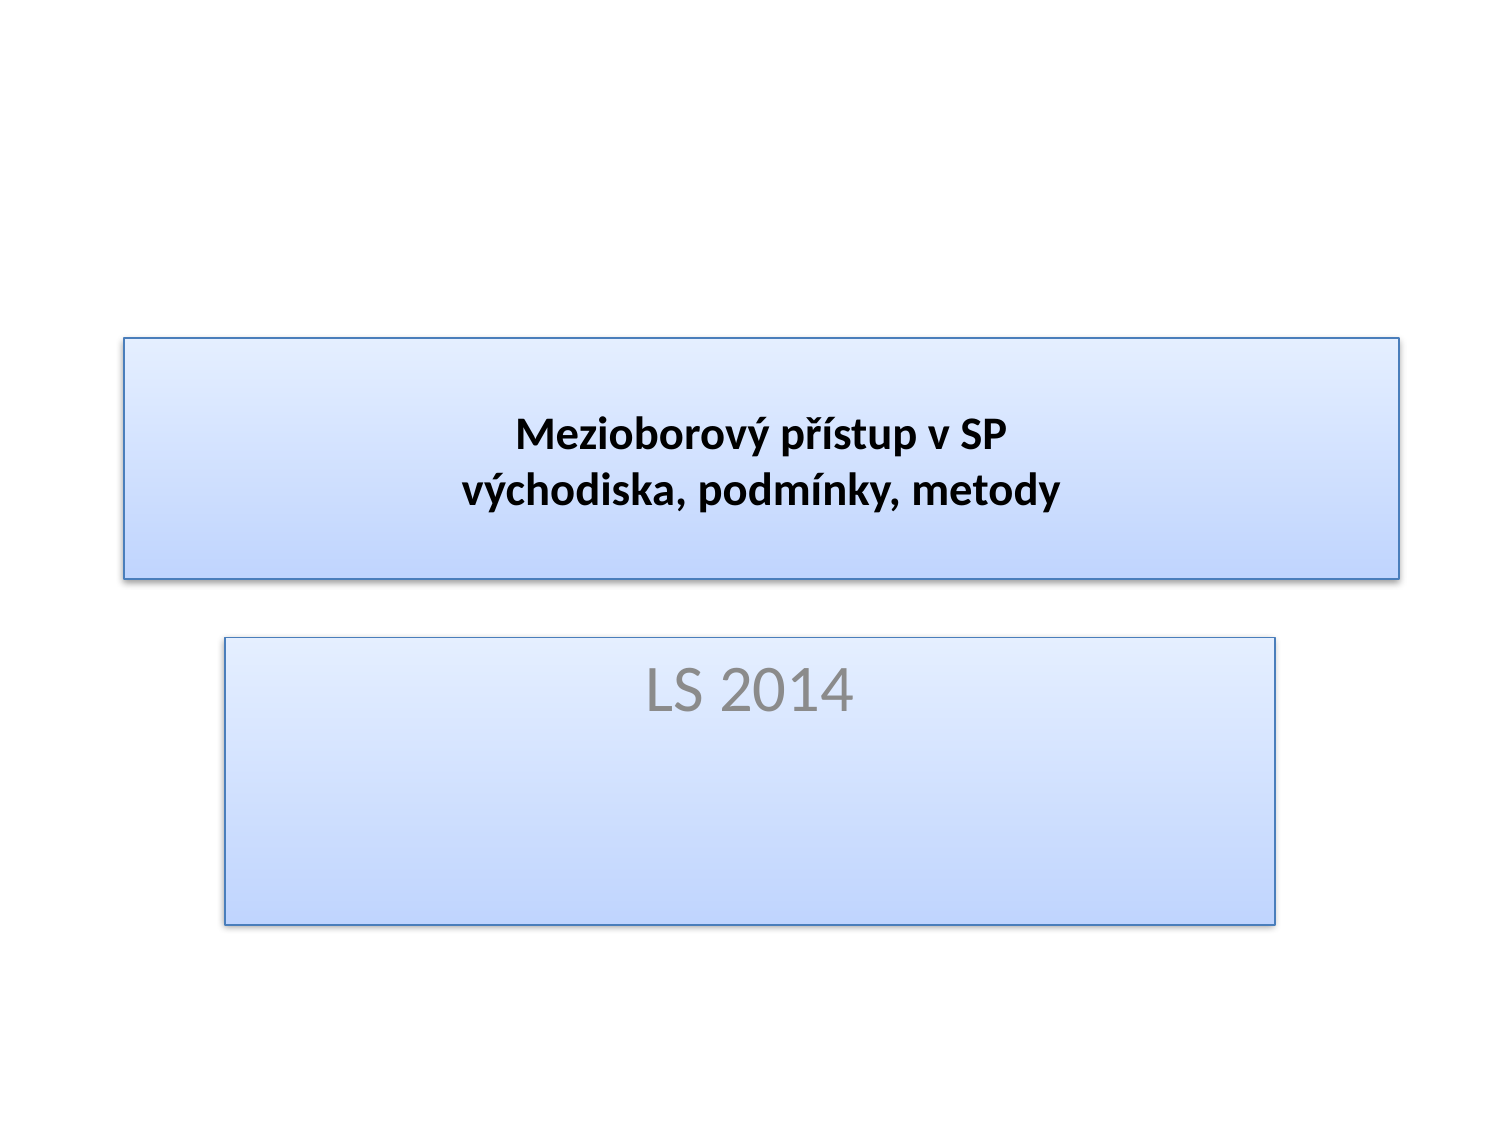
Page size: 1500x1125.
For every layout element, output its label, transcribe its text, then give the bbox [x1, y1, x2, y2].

subtitle LS 2014 [224, 637, 1276, 926]
title Mezioborový přístup v SP východiska, podmínky, metody [123, 337, 1400, 580]
